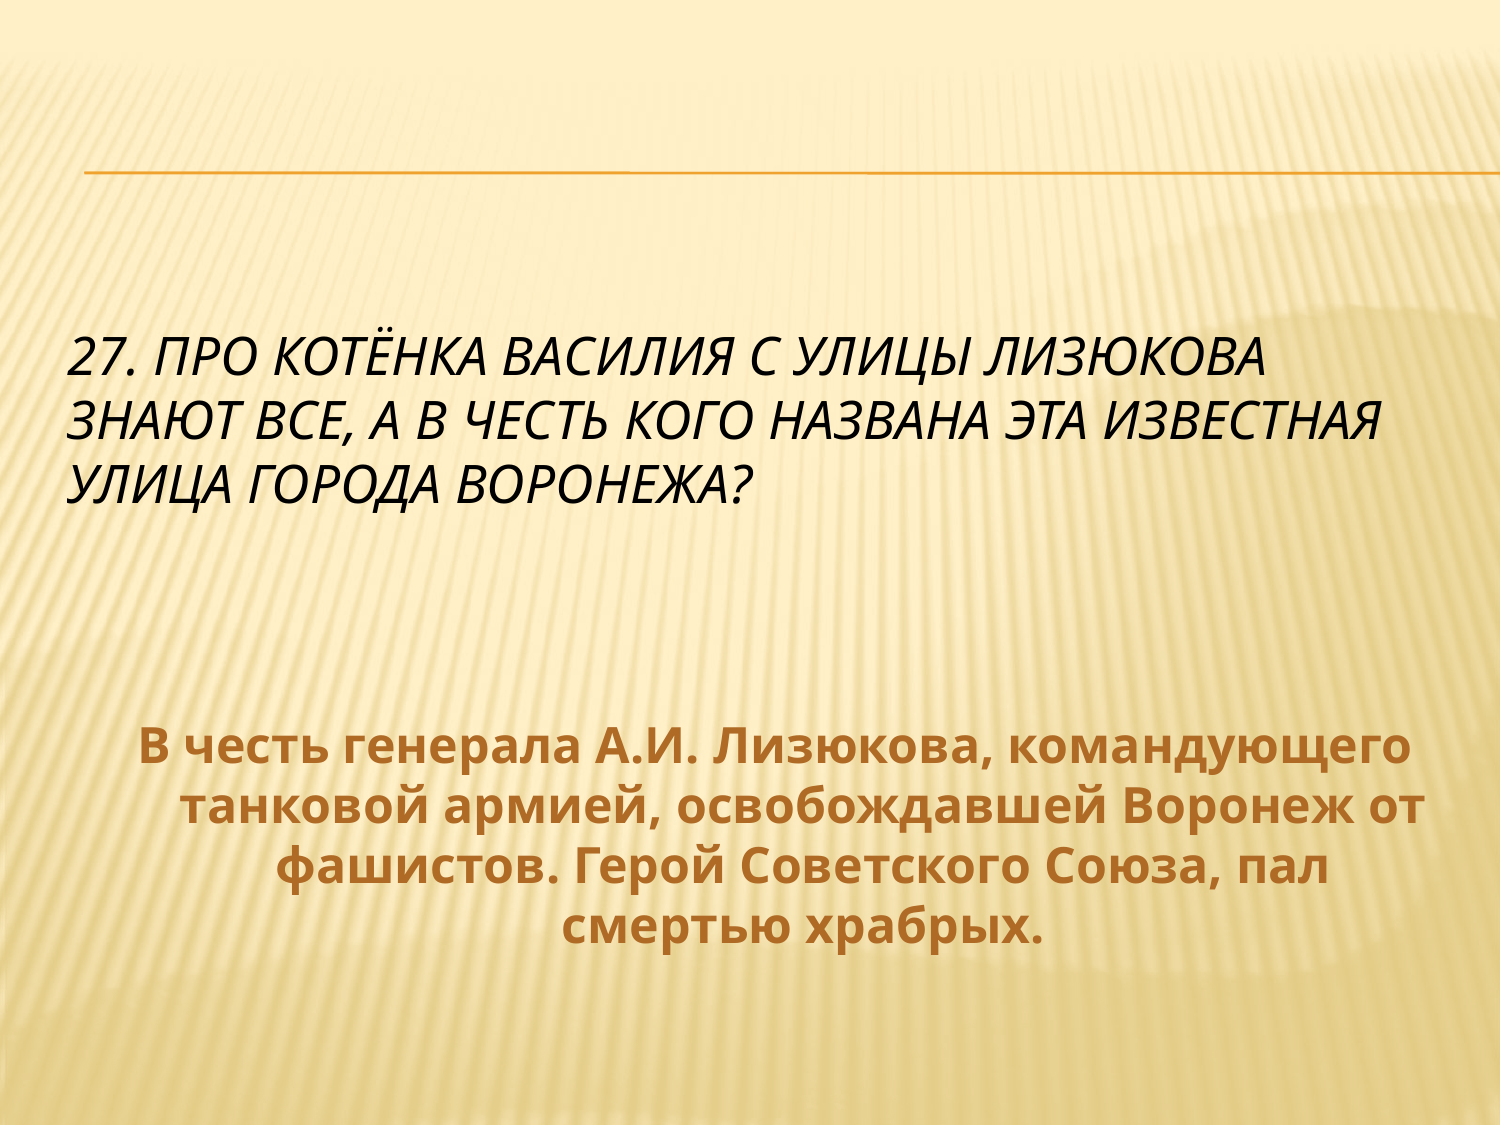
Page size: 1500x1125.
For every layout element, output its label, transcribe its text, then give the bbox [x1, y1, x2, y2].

title 27. Про котёнка Василия с улицы Лизюкова знают все, а в честь кого названа эта известная улица города Воронежа? [53, 314, 1404, 587]
list В честь генерала А.И. Лизюкова, командующего танковой армией, освобождавшей Воронеж от фашистов. Герой Советского Союза, пал смертью храбрых. [100, 739, 1451, 928]
